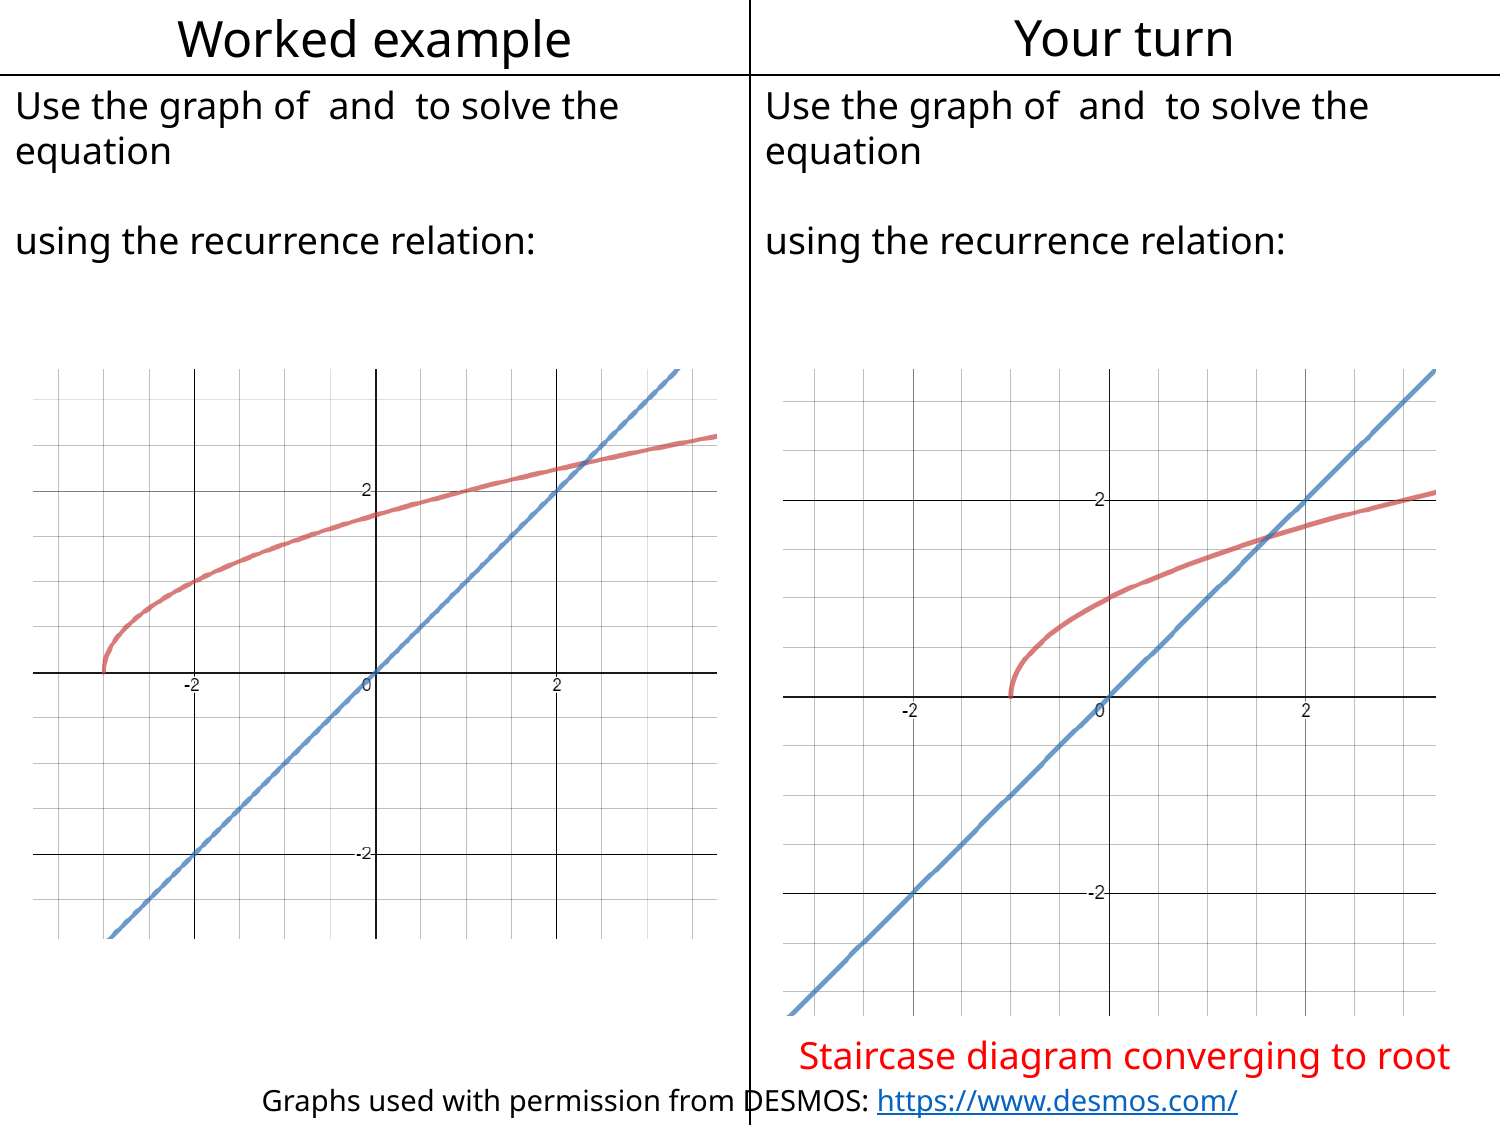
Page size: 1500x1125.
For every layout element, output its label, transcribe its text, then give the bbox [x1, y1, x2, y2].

text_box Your turn [751, 0, 1500, 74]
text_box Worked example [0, 0, 749, 74]
picture [32, 369, 717, 939]
text_box Graphs used with permission from DESMOS: https://www.desmos.com/ [751, 1074, 1500, 1125]
text_box Graphs used with permission from DESMOS: https://www.desmos.com/ [0, 1074, 749, 1125]
text_box Staircase diagram converging to root [751, 1024, 1500, 1074]
picture [782, 369, 1436, 1016]
